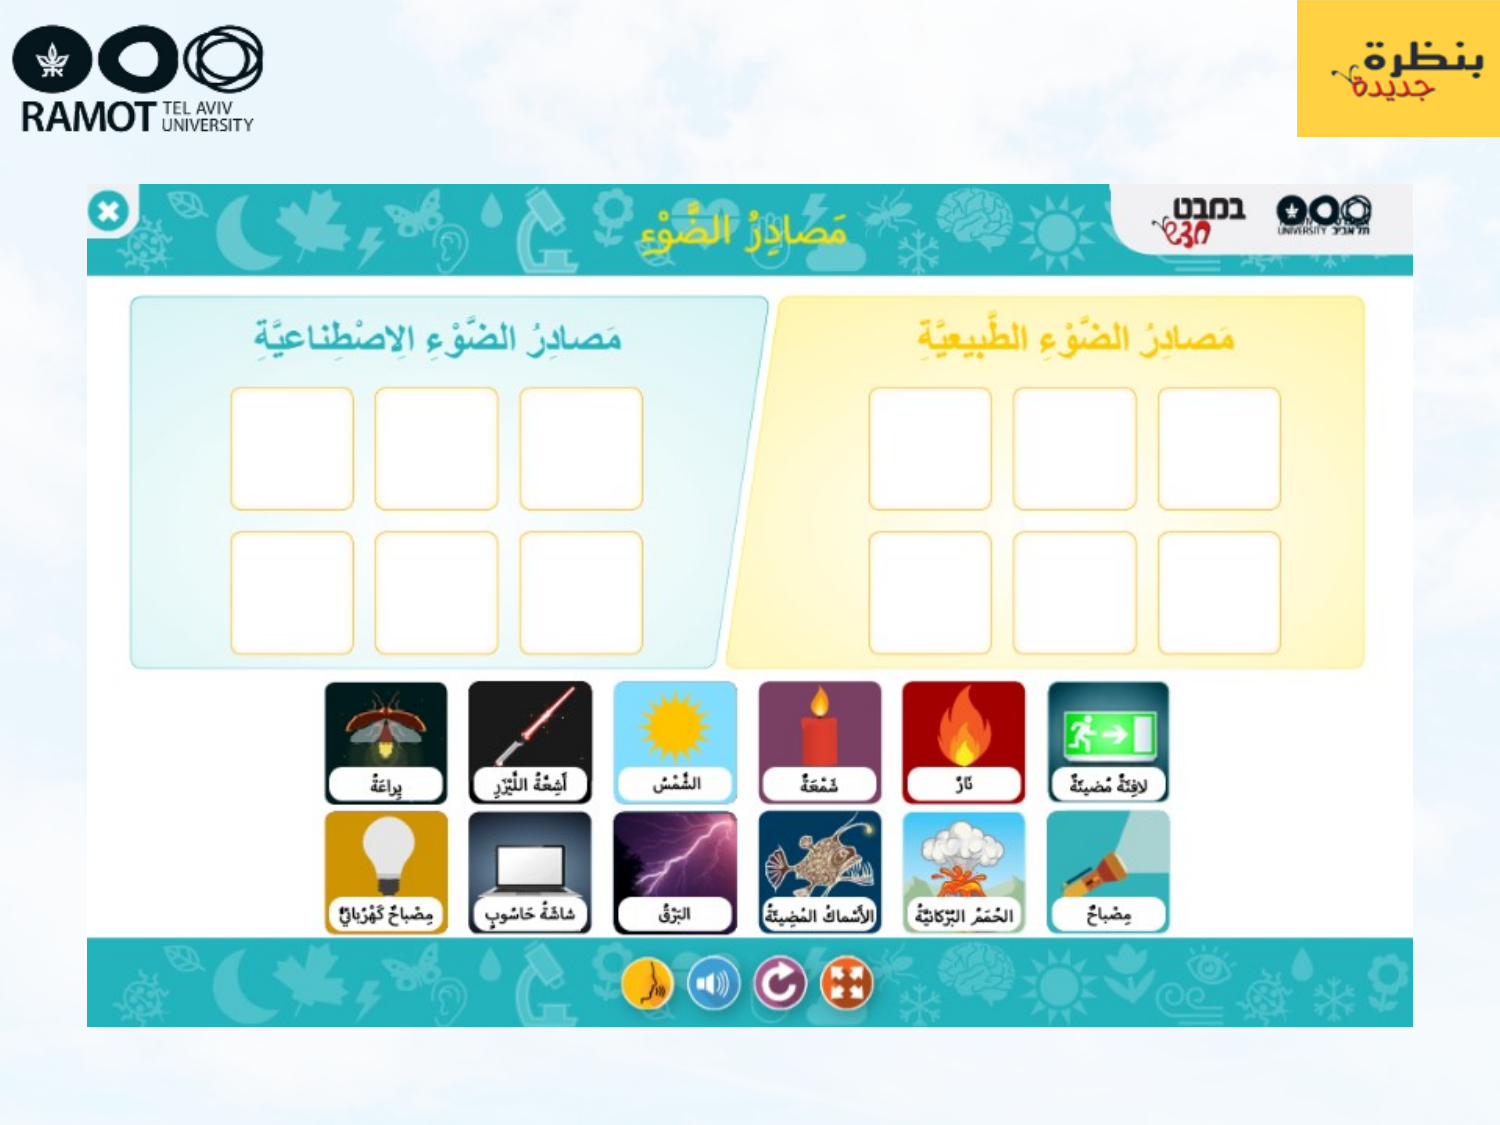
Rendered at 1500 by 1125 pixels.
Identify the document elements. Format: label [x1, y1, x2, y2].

picture [87, 184, 1413, 1028]
picture [0, 11, 277, 144]
picture [1297, 0, 1500, 137]
